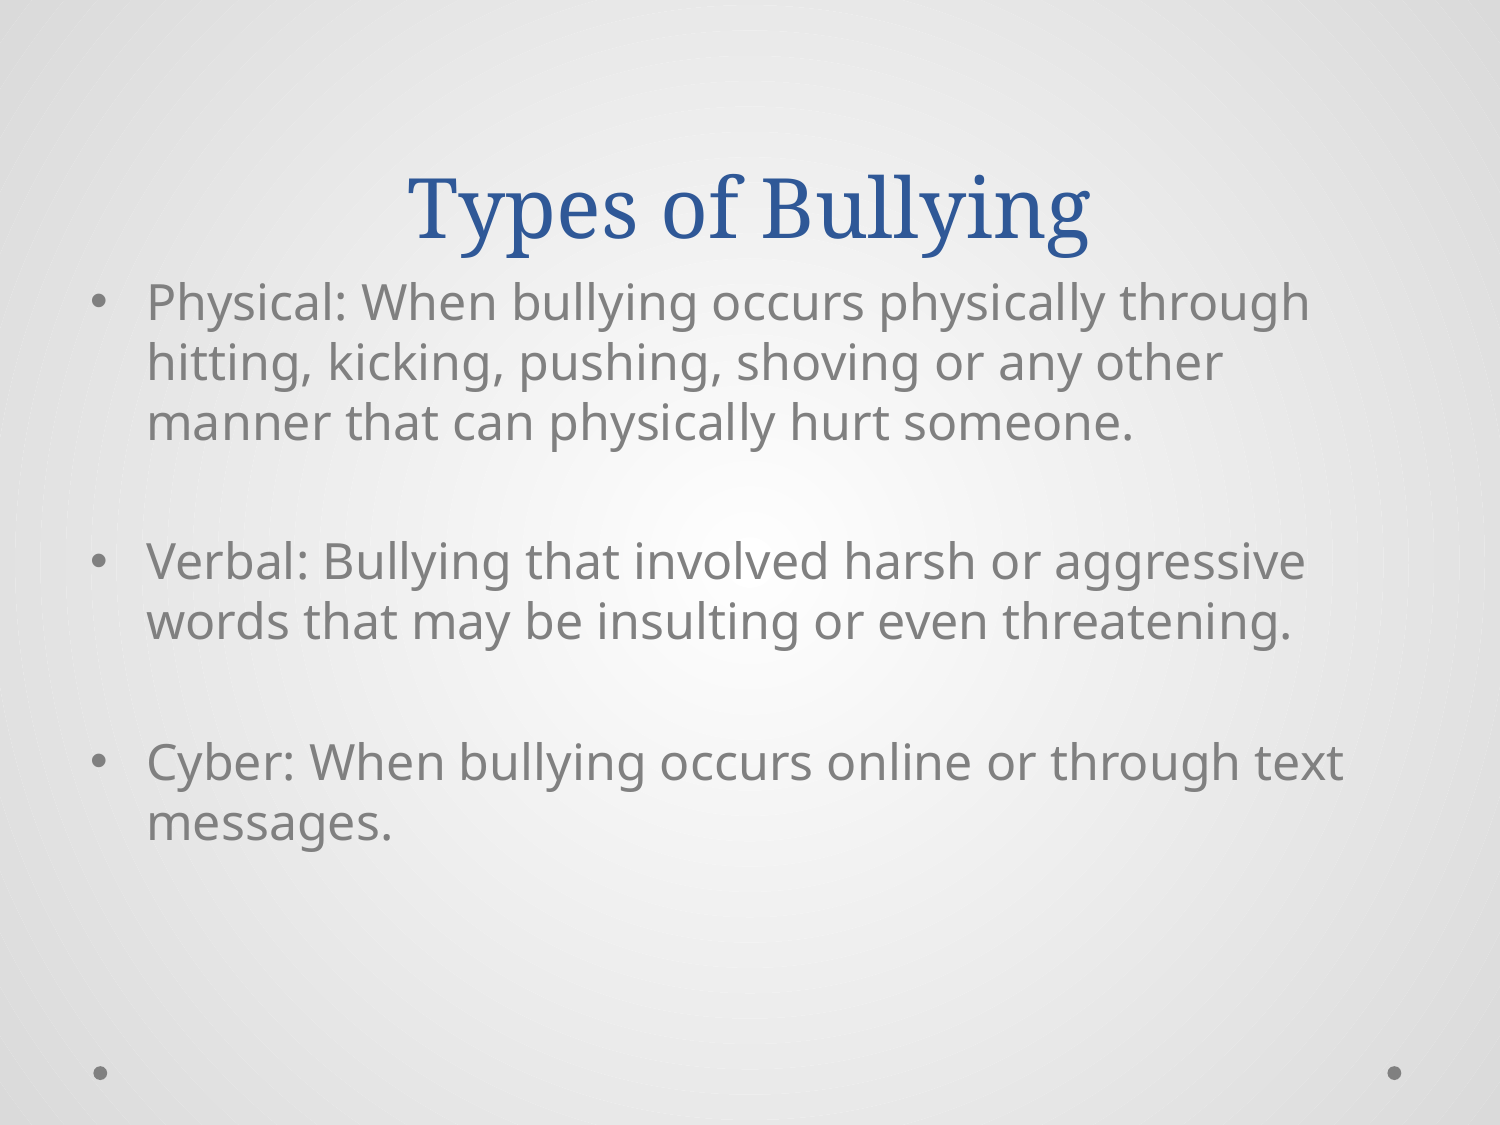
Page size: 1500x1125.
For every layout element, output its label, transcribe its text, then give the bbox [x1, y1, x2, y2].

list Physical: When bullying occurs physically through hitting, kicking, pushing, shoving or any other manner that can physically hurt someone. Verbal: Bullying that involved harsh or aggressive words that may be insulting or even threatening. Cyber: When bullying occurs online or through text messages. [75, 262, 1425, 1005]
title Types of Bullying [75, 0, 1425, 262]
